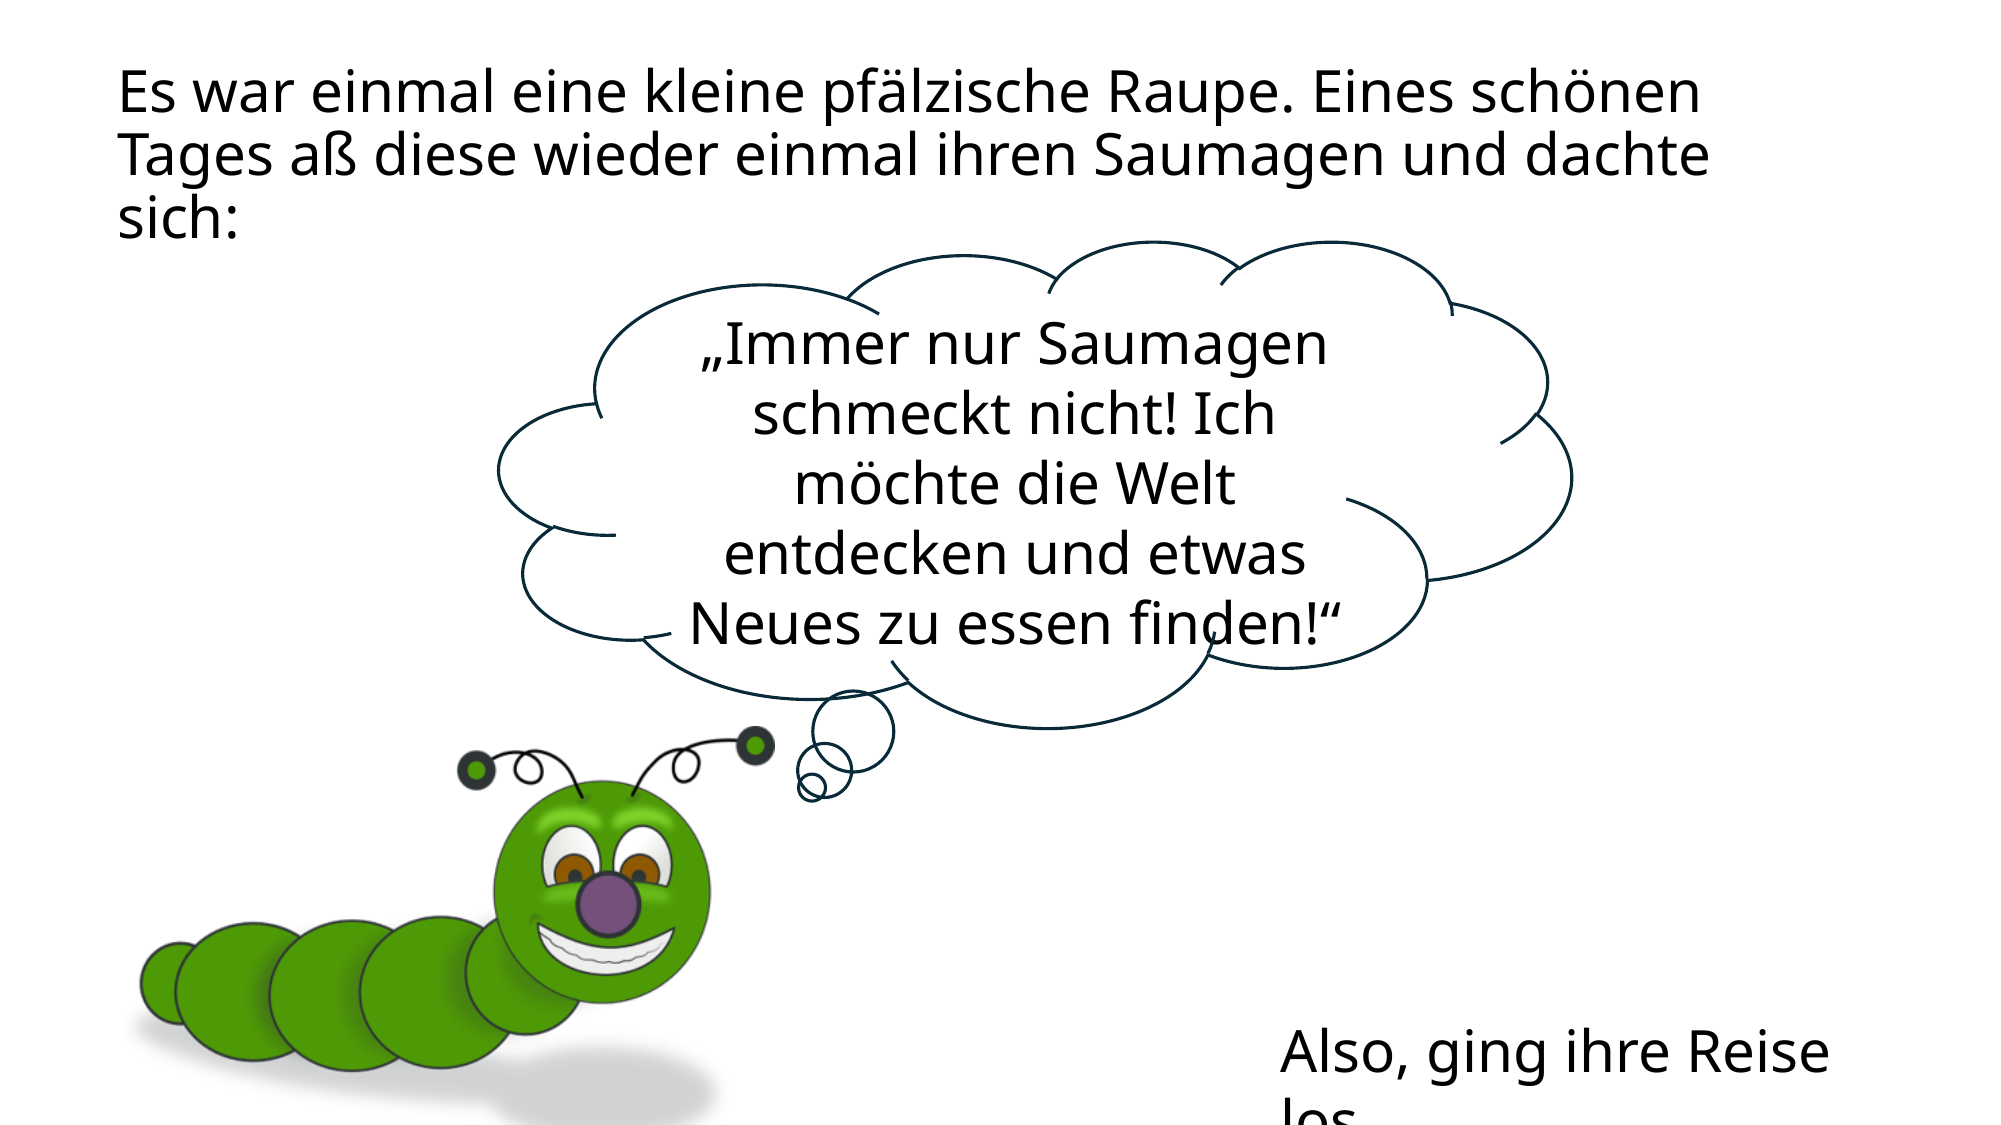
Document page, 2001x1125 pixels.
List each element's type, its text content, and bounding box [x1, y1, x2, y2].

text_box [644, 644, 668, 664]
text_box Also, ging ihre Reise los... [1265, 1006, 1957, 1125]
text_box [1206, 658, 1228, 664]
text_box [496, 240, 1574, 803]
picture [117, 725, 775, 1125]
list Es war einmal eine kleine pfälzische Raupe. Eines schönen Tages aß diese wieder einmal ihren Saumagen und dachte sich: [102, 54, 1827, 223]
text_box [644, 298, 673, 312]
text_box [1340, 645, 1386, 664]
